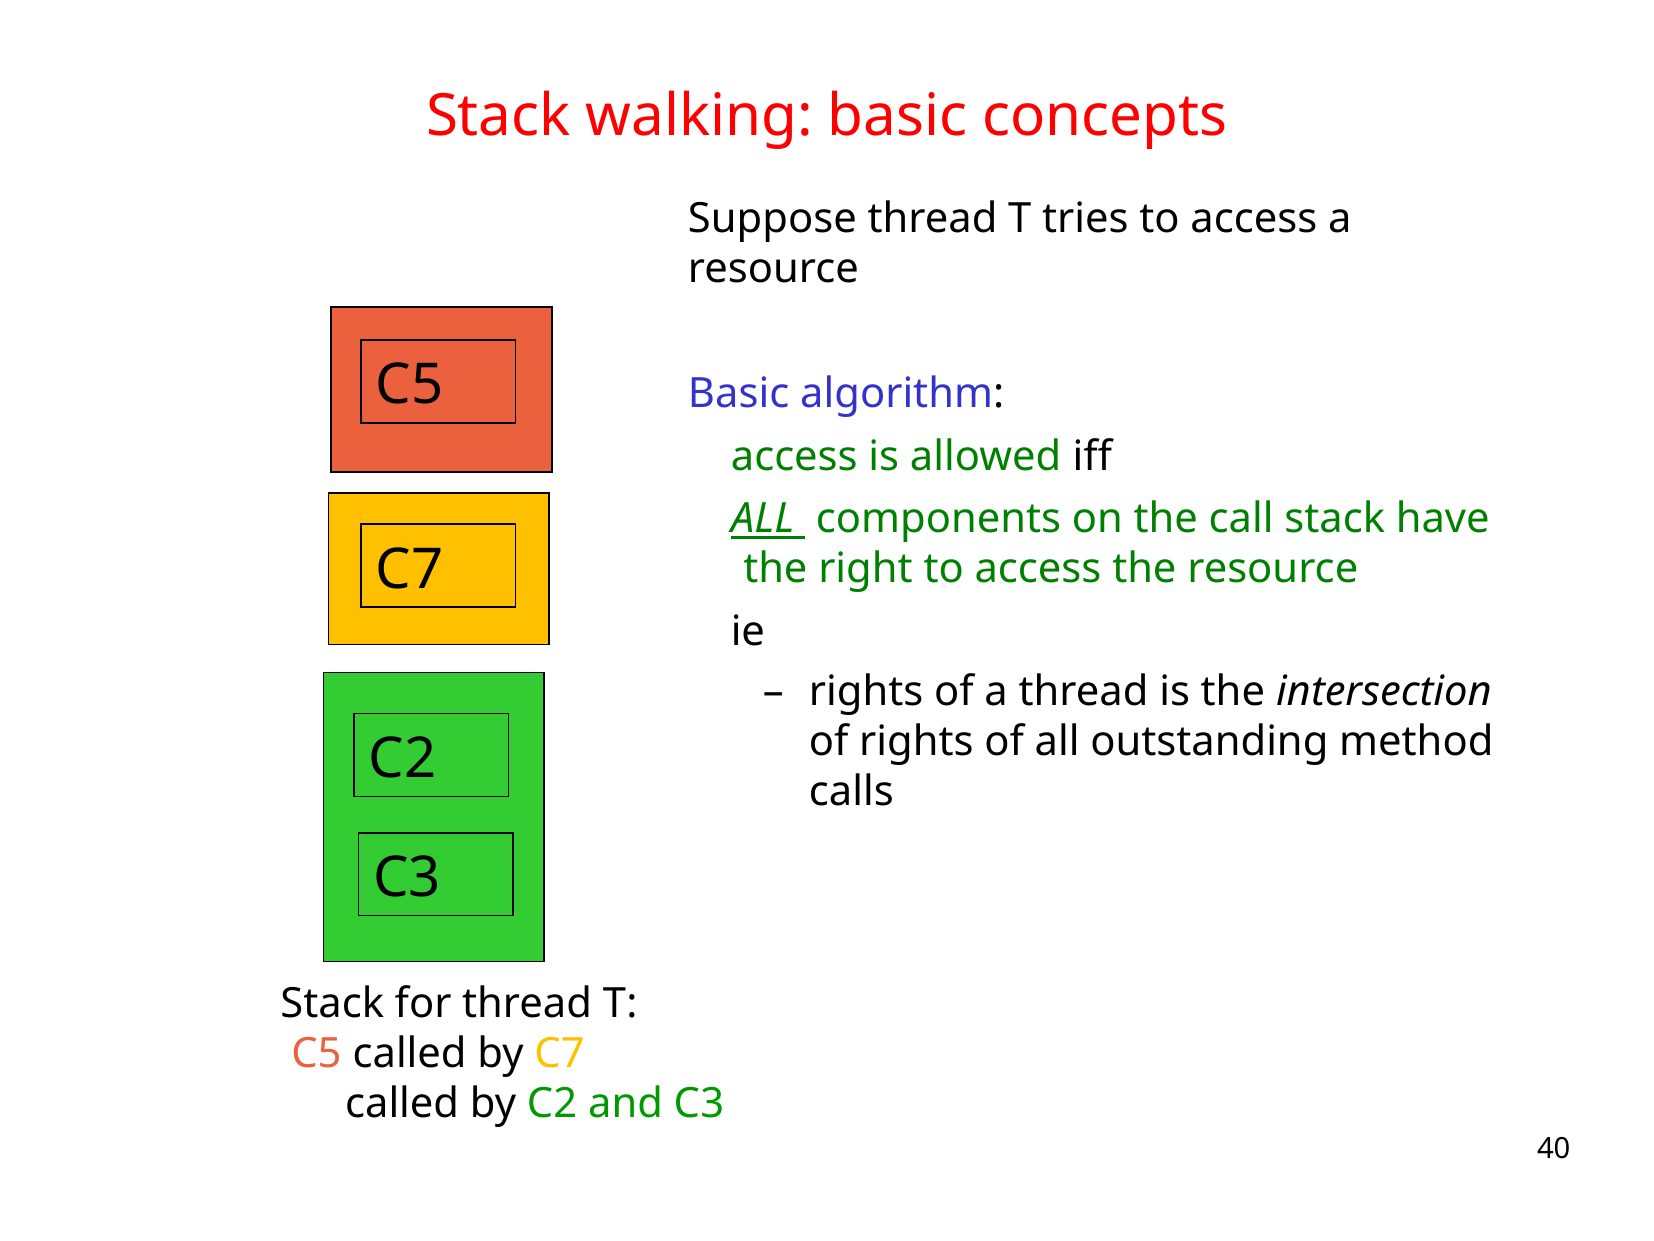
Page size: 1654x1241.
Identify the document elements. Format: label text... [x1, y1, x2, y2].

text_box [323, 672, 545, 962]
text_box [328, 493, 549, 645]
title Stack walking: basic concepts [129, 50, 1524, 173]
text_box [331, 306, 552, 473]
text_box Stack for thread T: C5 called by C7 called by C2 and C3 [265, 967, 740, 1134]
text_box C5 [360, 340, 516, 423]
text_box C3 [358, 832, 513, 916]
text_box C2 [353, 713, 509, 797]
text_box C7 [360, 524, 516, 608]
slide_number 40 [1185, 1129, 1571, 1216]
list Suppose thread T tries to access a resource Basic algorithm: access is allowed iff ALL components on the call stack have the right to access the resource ie rights of a thread is the intersection of rights of all outstanding method calls [673, 183, 1536, 1109]
